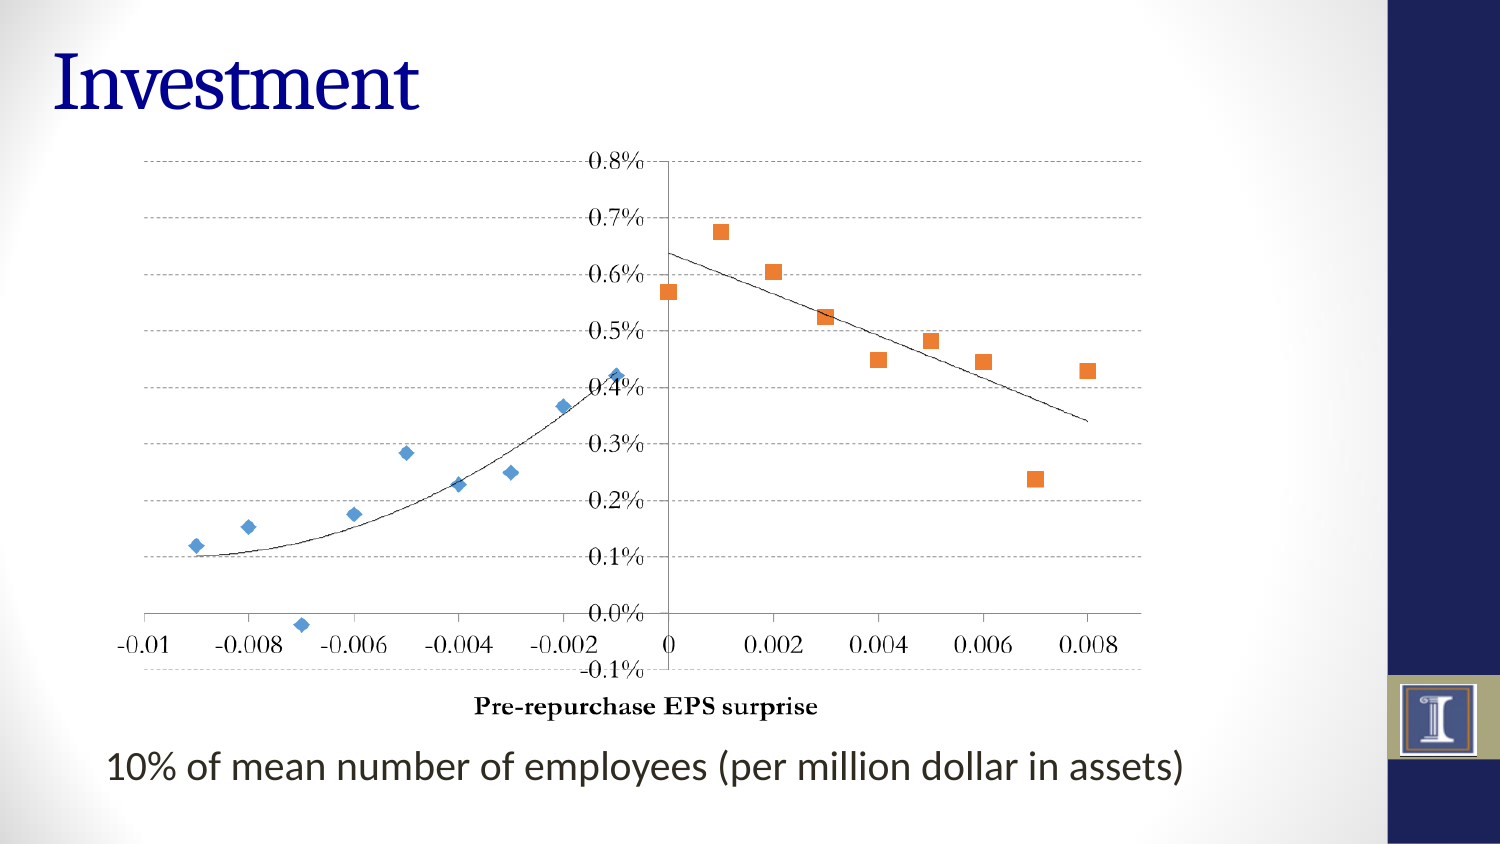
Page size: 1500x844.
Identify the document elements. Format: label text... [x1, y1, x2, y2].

text_box 10% of mean number of employees (per million dollar in assets) [90, 731, 1263, 796]
title Investment [37, 18, 1388, 160]
picture [1400, 684, 1477, 757]
picture [0, 0, 1387, 844]
